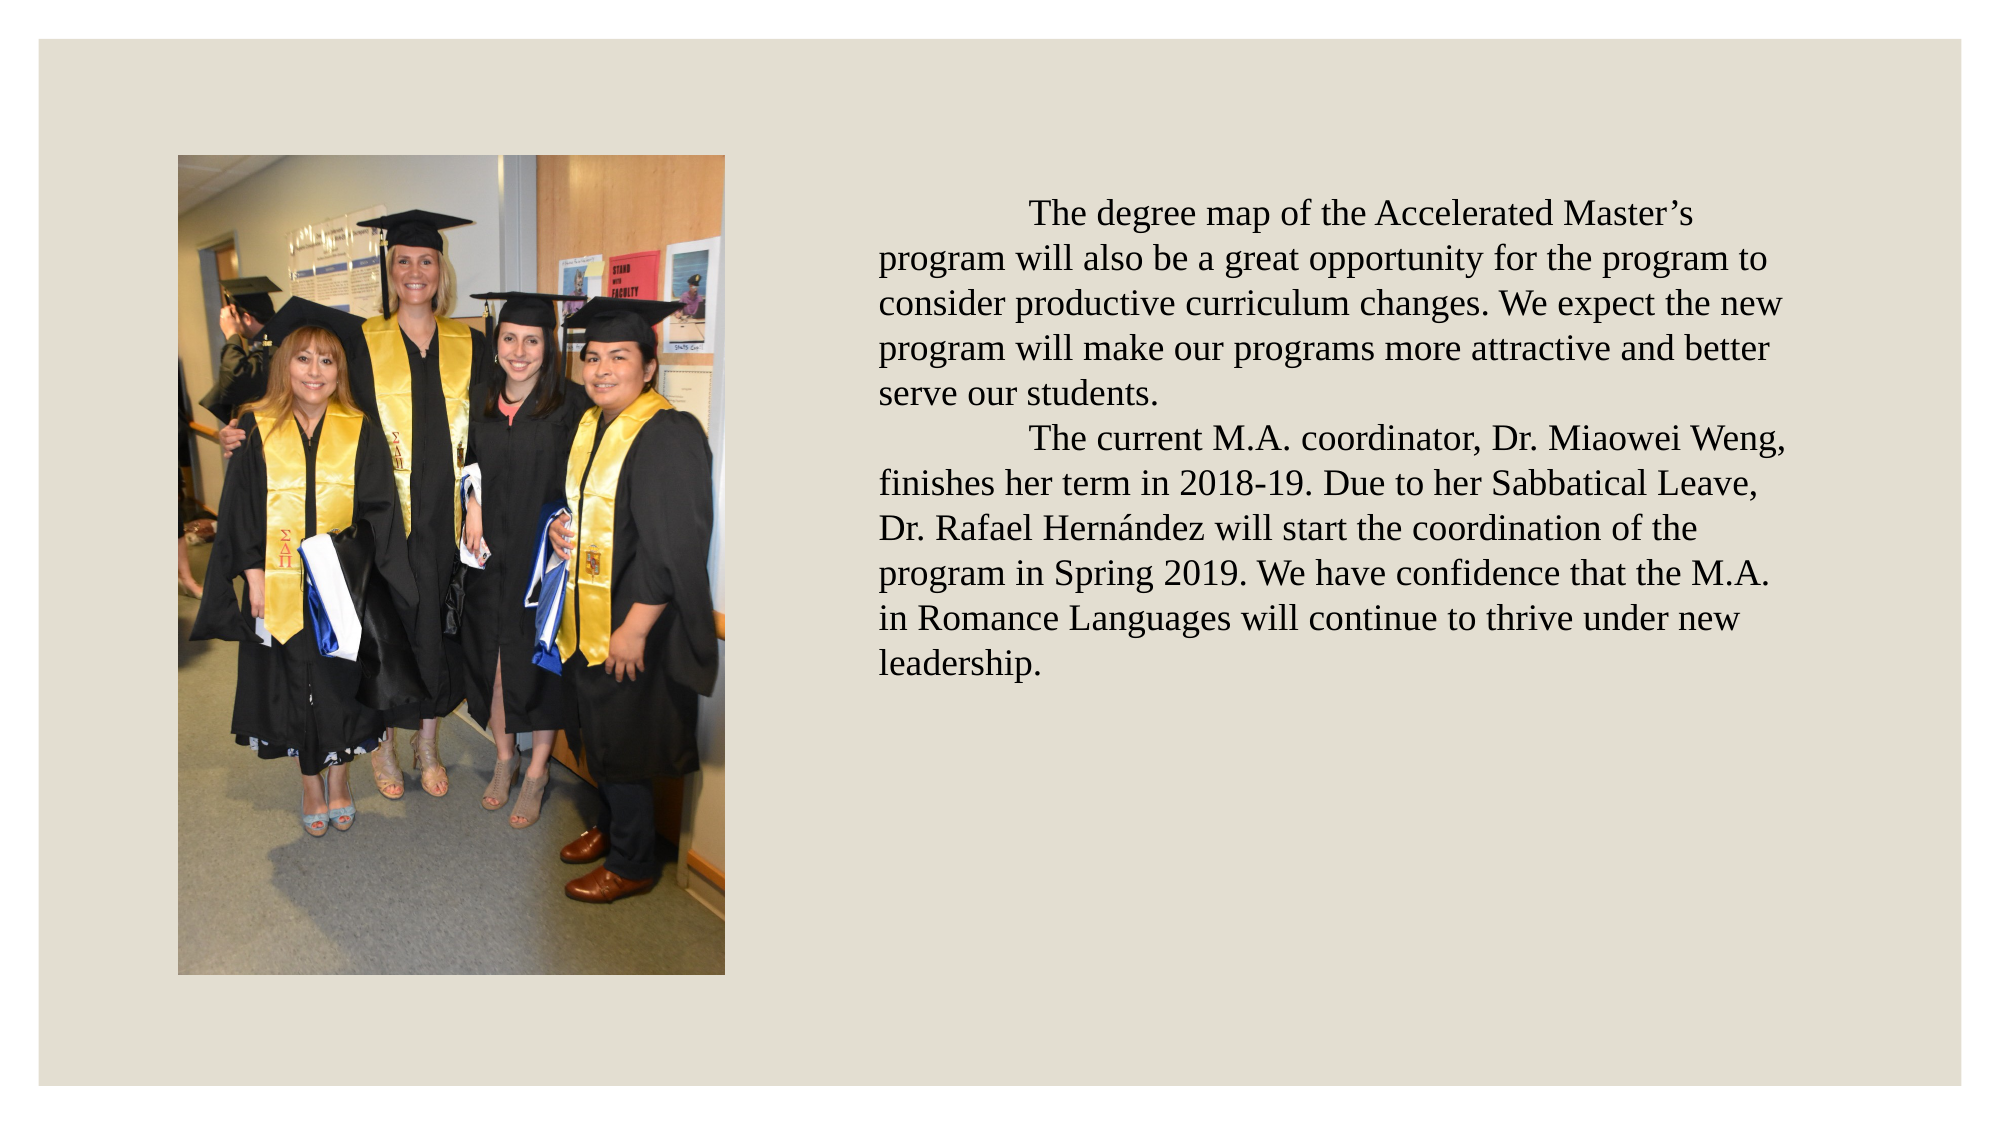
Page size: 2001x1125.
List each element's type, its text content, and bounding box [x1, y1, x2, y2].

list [178, 155, 725, 975]
list The degree map of the Accelerated Master’s program will also be a great opportunity for the program to consider productive curriculum changes. We expect the new program will make our programs more attractive and better serve our students. The current M.A. coordinator, Dr. Miaowei Weng, finishes her term in 2018-19. Due to her Sabbatical Leave, Dr. Rafael Hernández will start the coordination of the program in Spring 2019. We have confidence that the M.A. in Romance Languages will continue to thrive under new leadership. [863, 180, 1807, 946]
